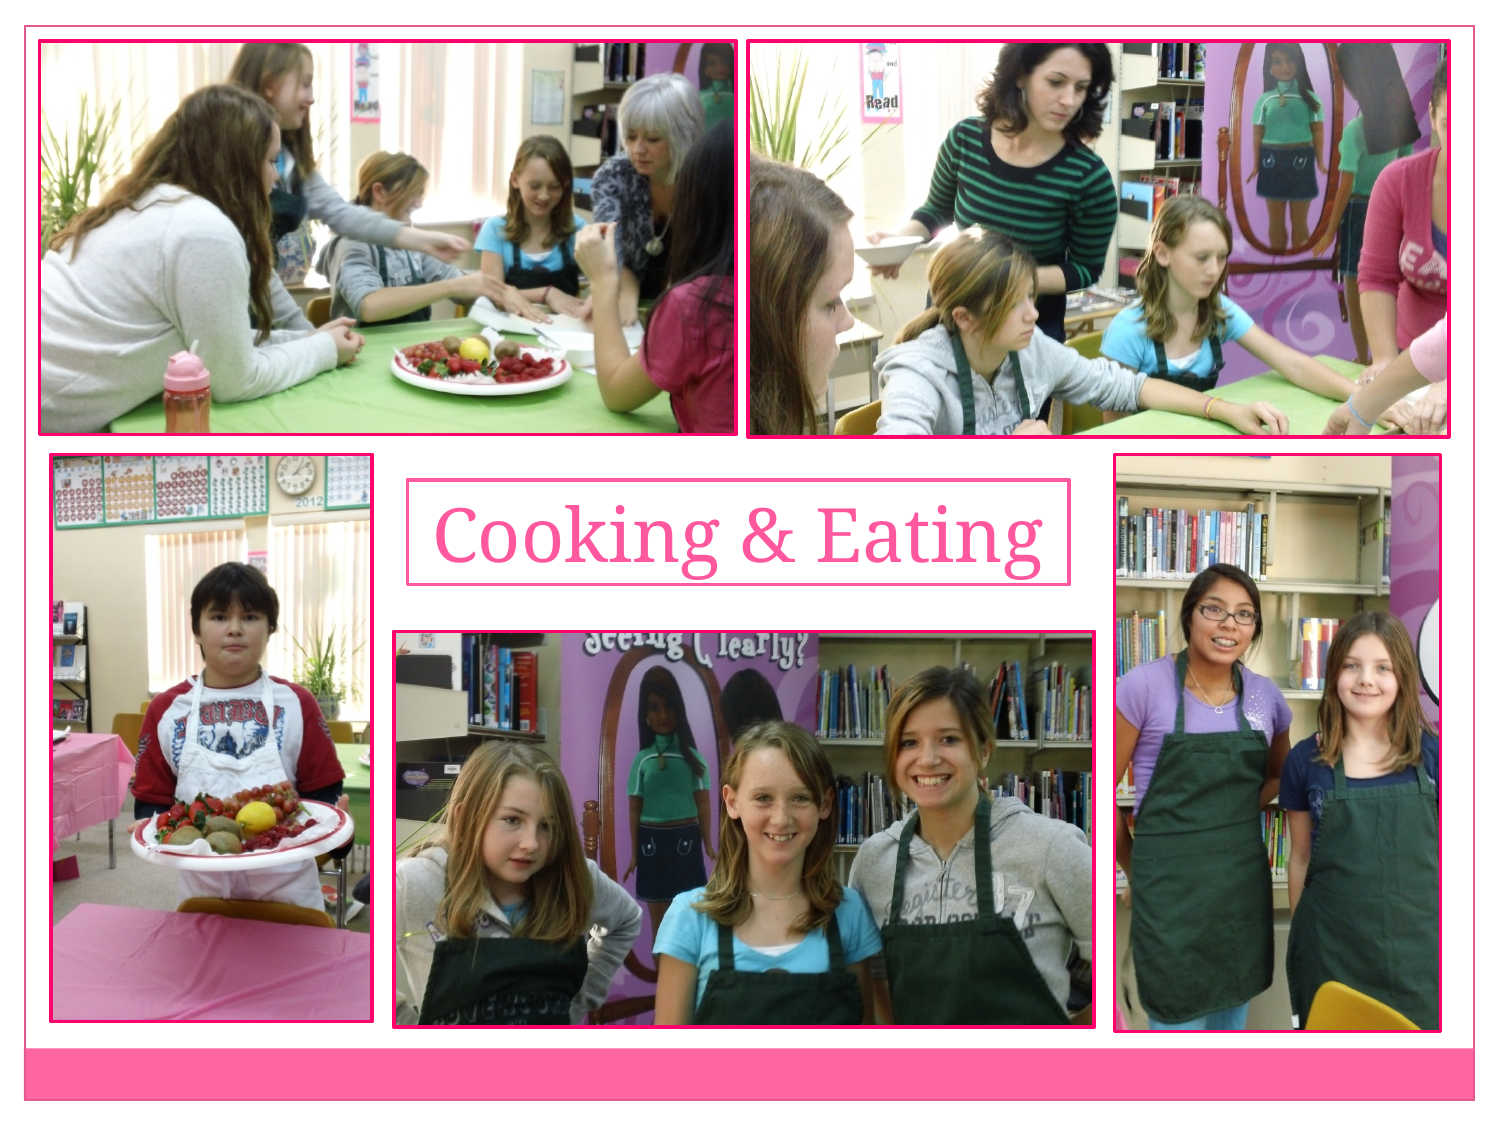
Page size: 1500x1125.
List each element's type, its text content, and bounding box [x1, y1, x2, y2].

picture [52, 455, 371, 1020]
picture [41, 42, 735, 433]
text_box Cooking & Eating [407, 479, 1069, 585]
picture [395, 633, 1093, 1026]
picture [1115, 455, 1440, 1030]
picture [749, 42, 1448, 436]
